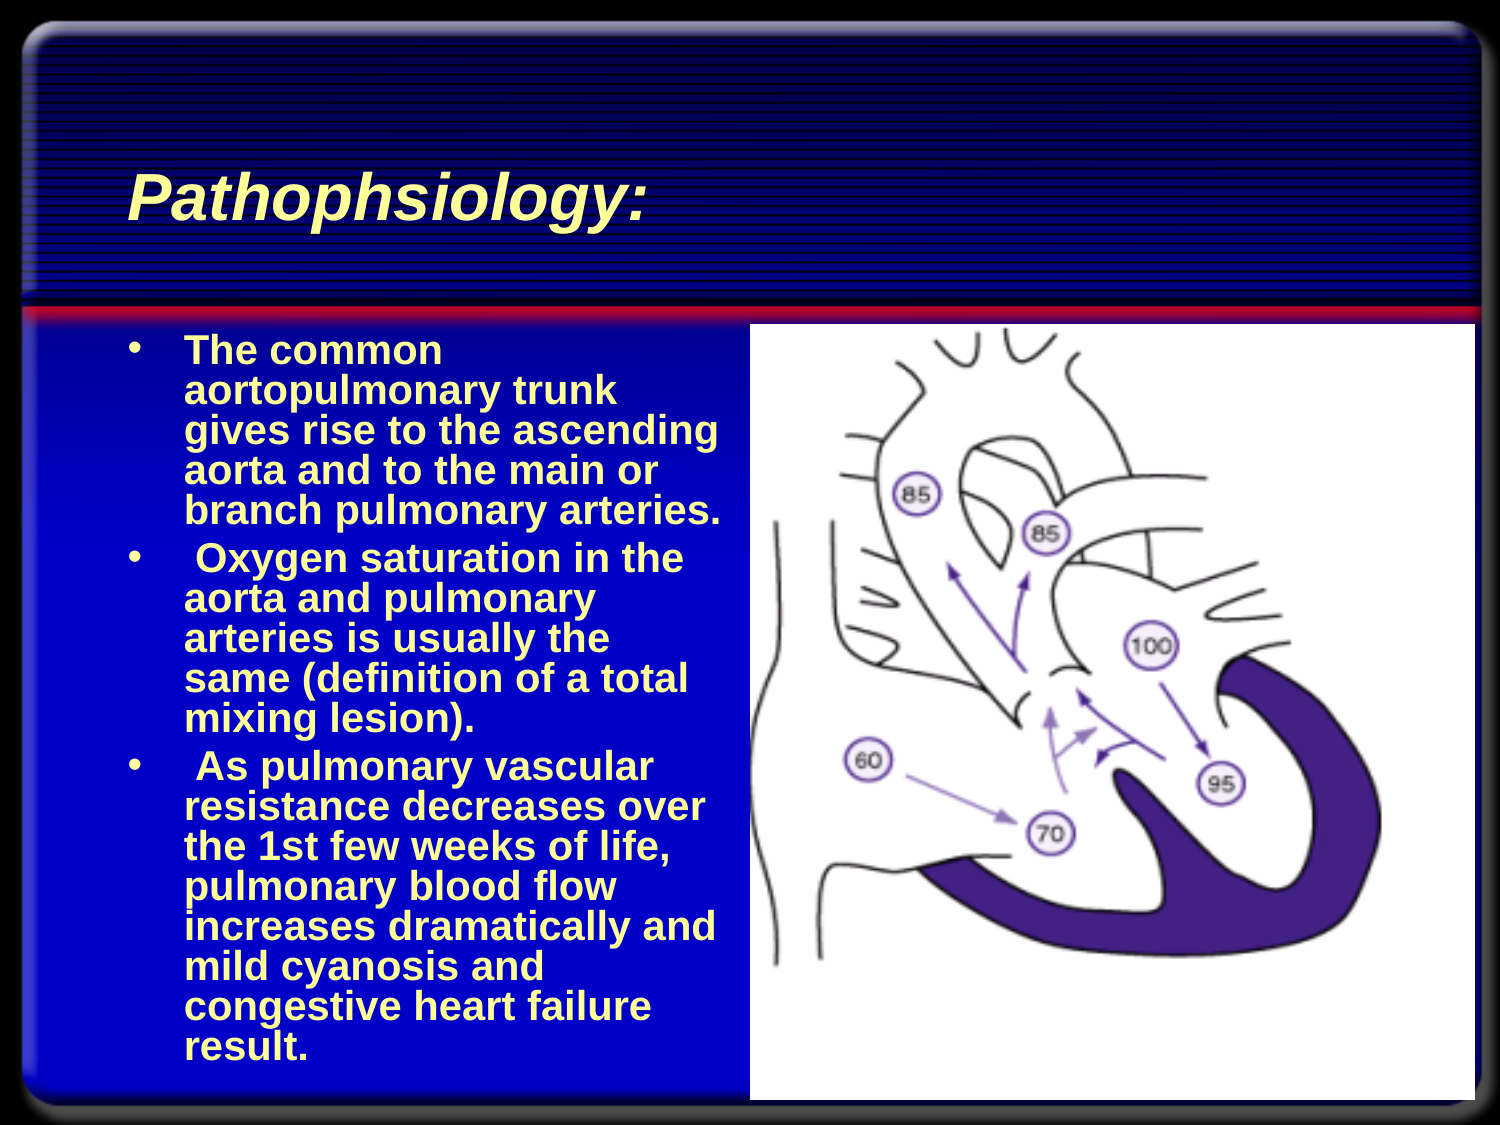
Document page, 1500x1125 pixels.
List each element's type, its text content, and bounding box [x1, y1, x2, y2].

list The common aortopulmonary trunk gives rise to the ascending aorta and to the main or branch pulmonary arteries. Oxygen saturation in the aorta and pulmonary arteries is usually the same (definition of a total mixing lesion). As pulmonary vascular resistance decreases over the 1st few weeks of life, pulmonary blood flow increases dramatically and mild cyanosis and congestive heart failure result. [112, 324, 738, 1000]
picture [0, 0, 1500, 1125]
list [749, 324, 1476, 1101]
title Pathophsiology: [112, 99, 1388, 288]
